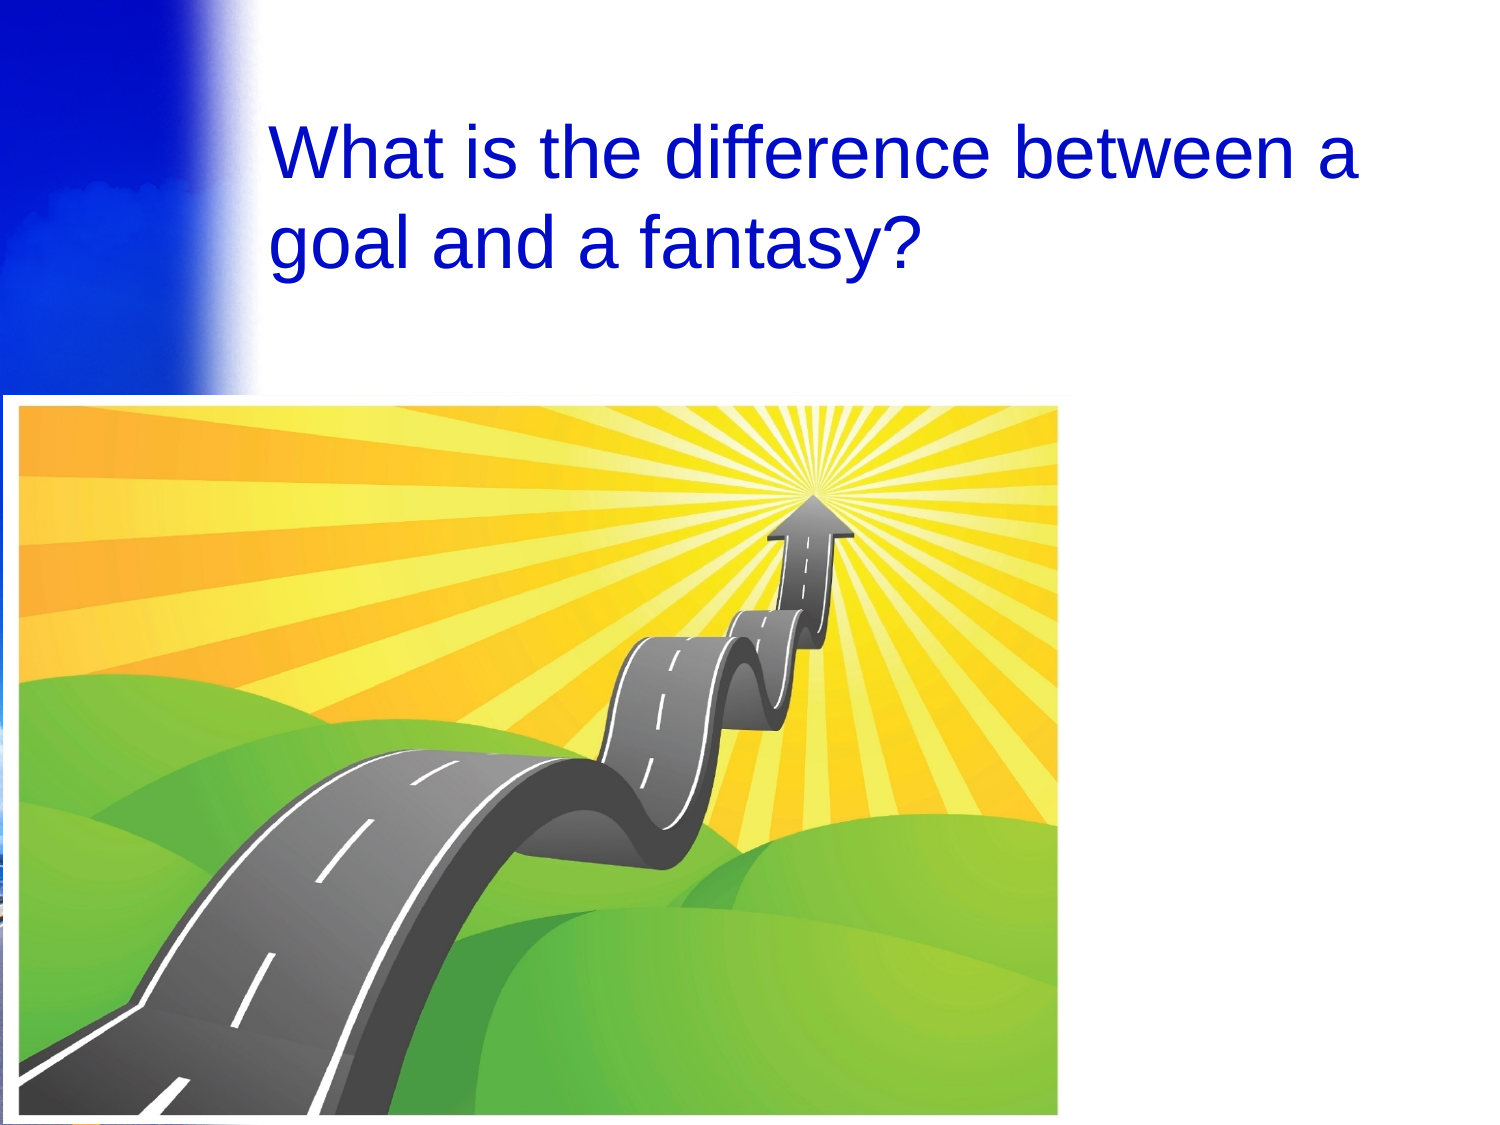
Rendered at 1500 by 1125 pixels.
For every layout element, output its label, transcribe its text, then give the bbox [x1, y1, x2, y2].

picture [0, 0, 1500, 1125]
title What is the difference between a goal and a fantasy? [253, 99, 1376, 288]
